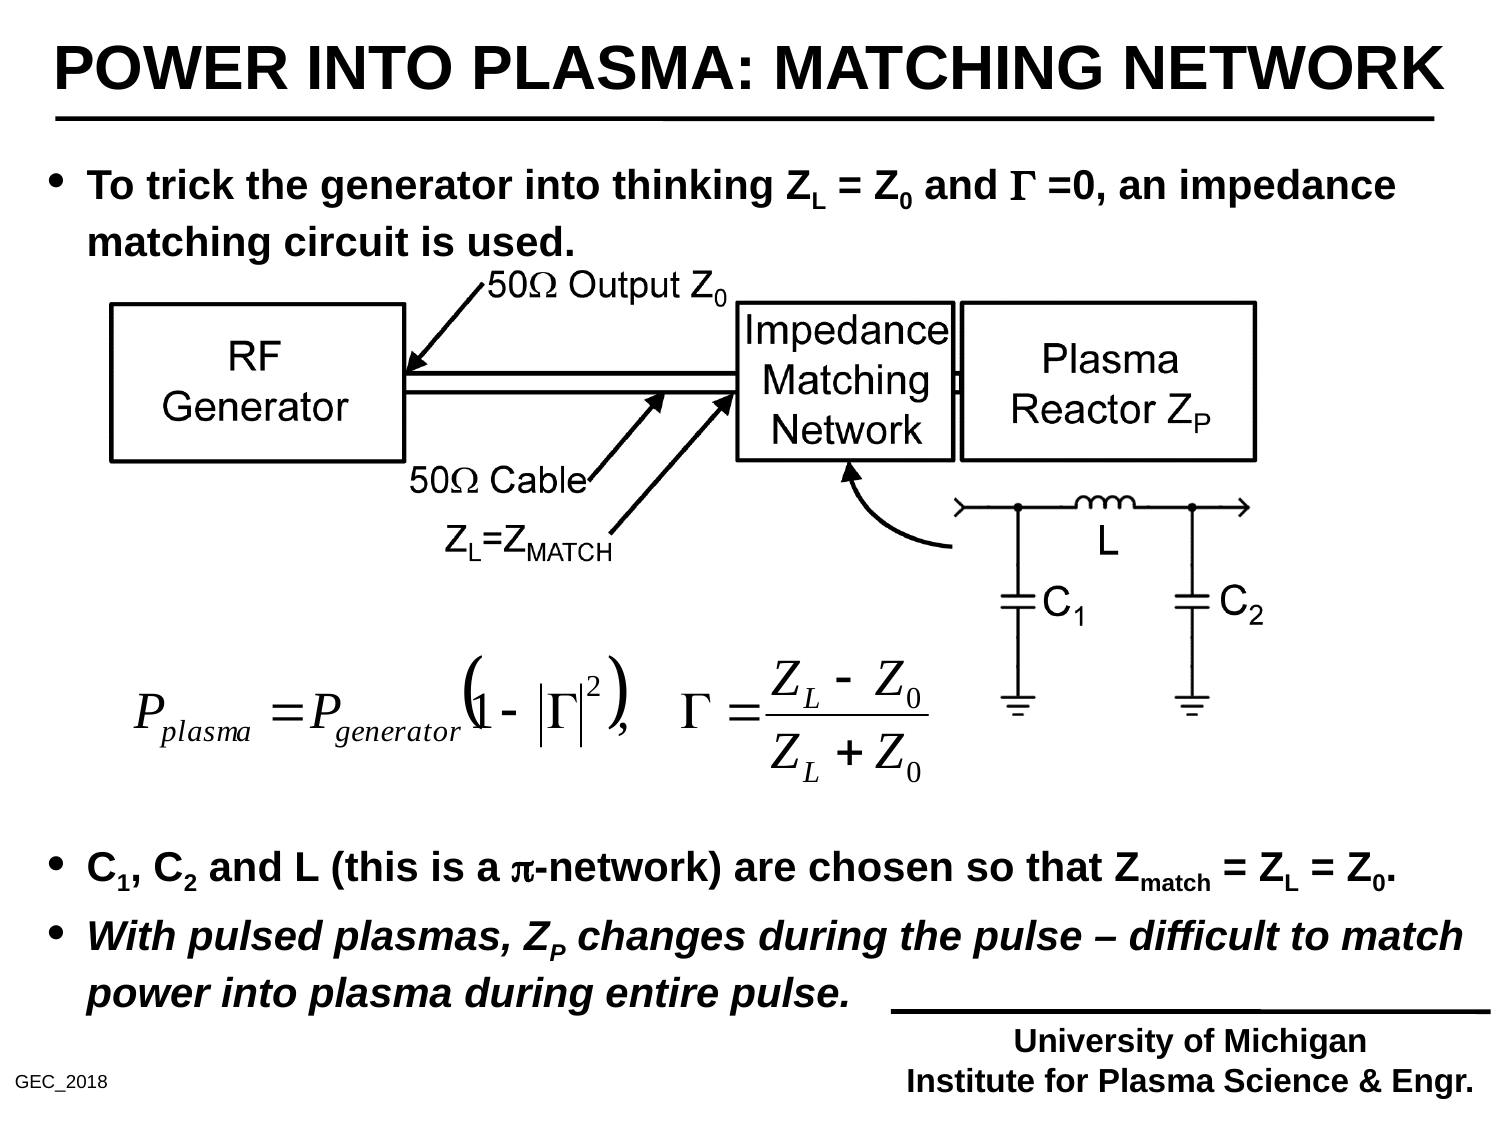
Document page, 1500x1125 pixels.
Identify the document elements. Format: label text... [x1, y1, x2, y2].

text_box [881, 1011, 1500, 1108]
picture [91, 254, 1292, 732]
title POWER INTO PLASMA: MATCHING NETWORK [29, 0, 1471, 159]
text_box GEC_2018 [0, 1062, 278, 1100]
text_box To trick the generator into thinking ZL = Z0 and  =0, an impedance matching circuit is used. C1, C2 and L (this is a -network) are chosen so that Zmatch = ZL = Z0. With pulsed plasmas, ZP changes during the pulse – difficult to match power into plasma during entire pulse. [34, 149, 1486, 1024]
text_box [124, 645, 941, 794]
